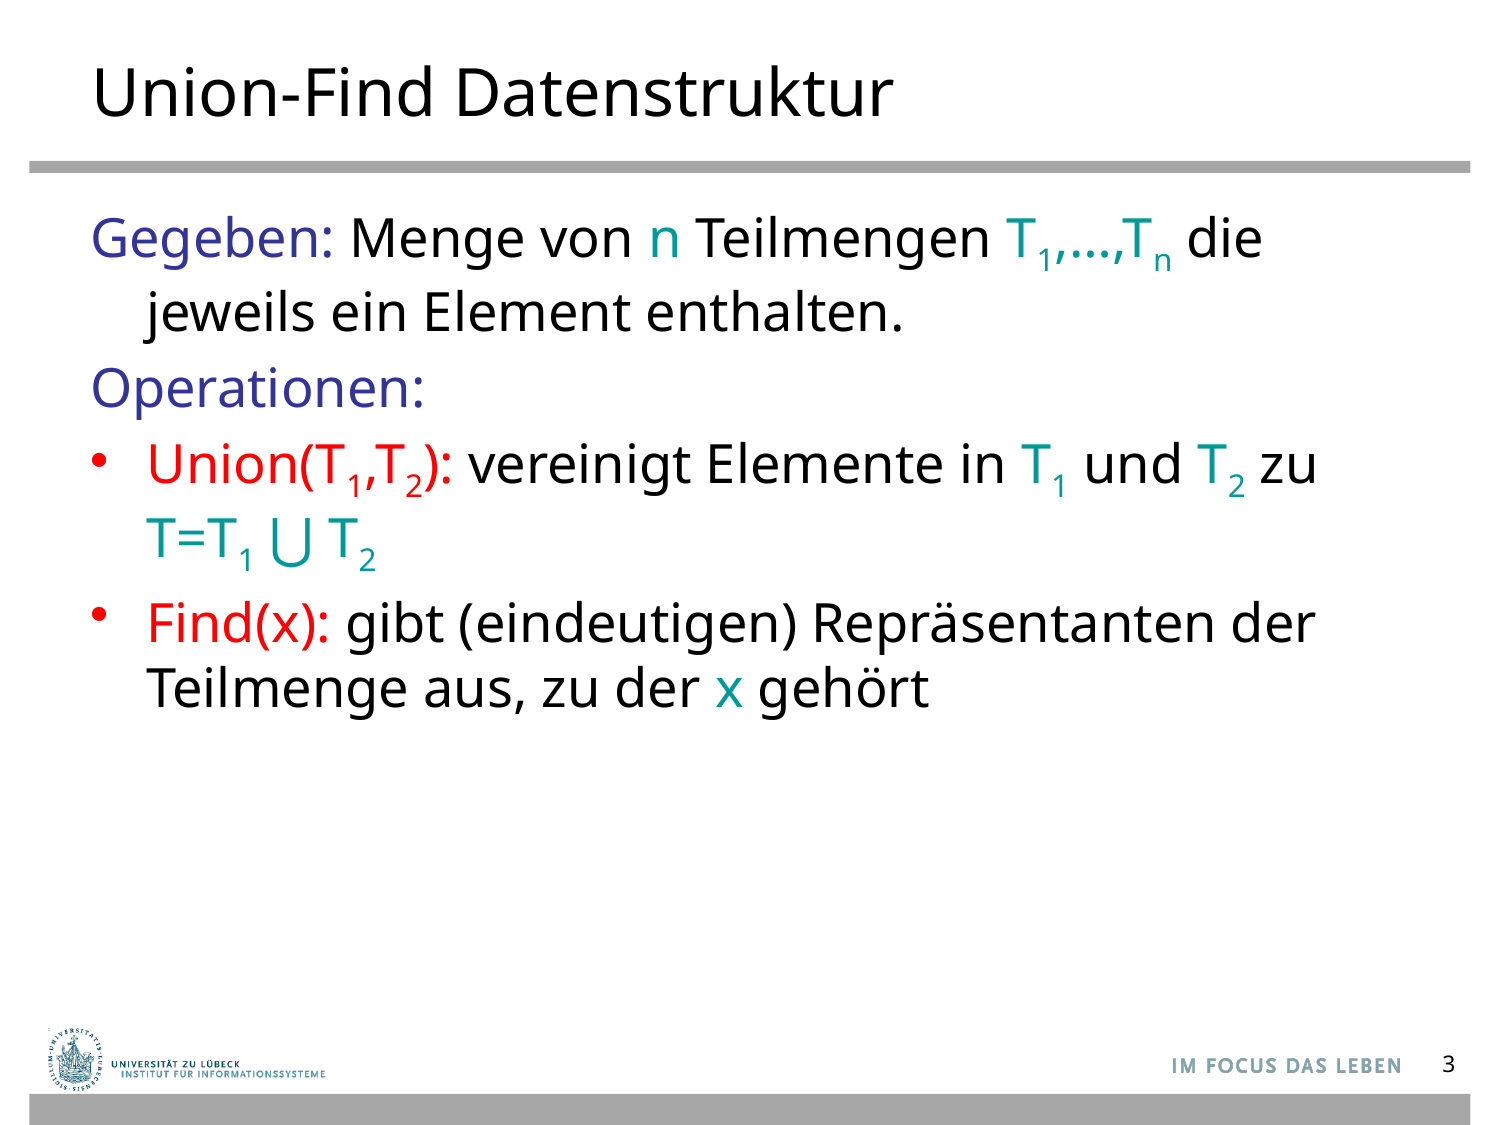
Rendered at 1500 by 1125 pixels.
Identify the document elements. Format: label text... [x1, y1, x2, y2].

picture [1173, 1058, 1305, 1073]
list Gegeben: Menge von n Teilmengen T1,…,Tn die jeweils ein Element enthalten. Operationen: Union(T1,T2): vereinigt Elemente in T1 und T2 zu T=T1 ⋃ T2 Find(x): gibt (eindeutigen) Repräsentanten der Teilmenge aus, zu der x gehört [75, 196, 1425, 1012]
title Union-Find Datenstruktur [76, 42, 1427, 126]
slide_number 3 [1305, 1050, 1471, 1083]
